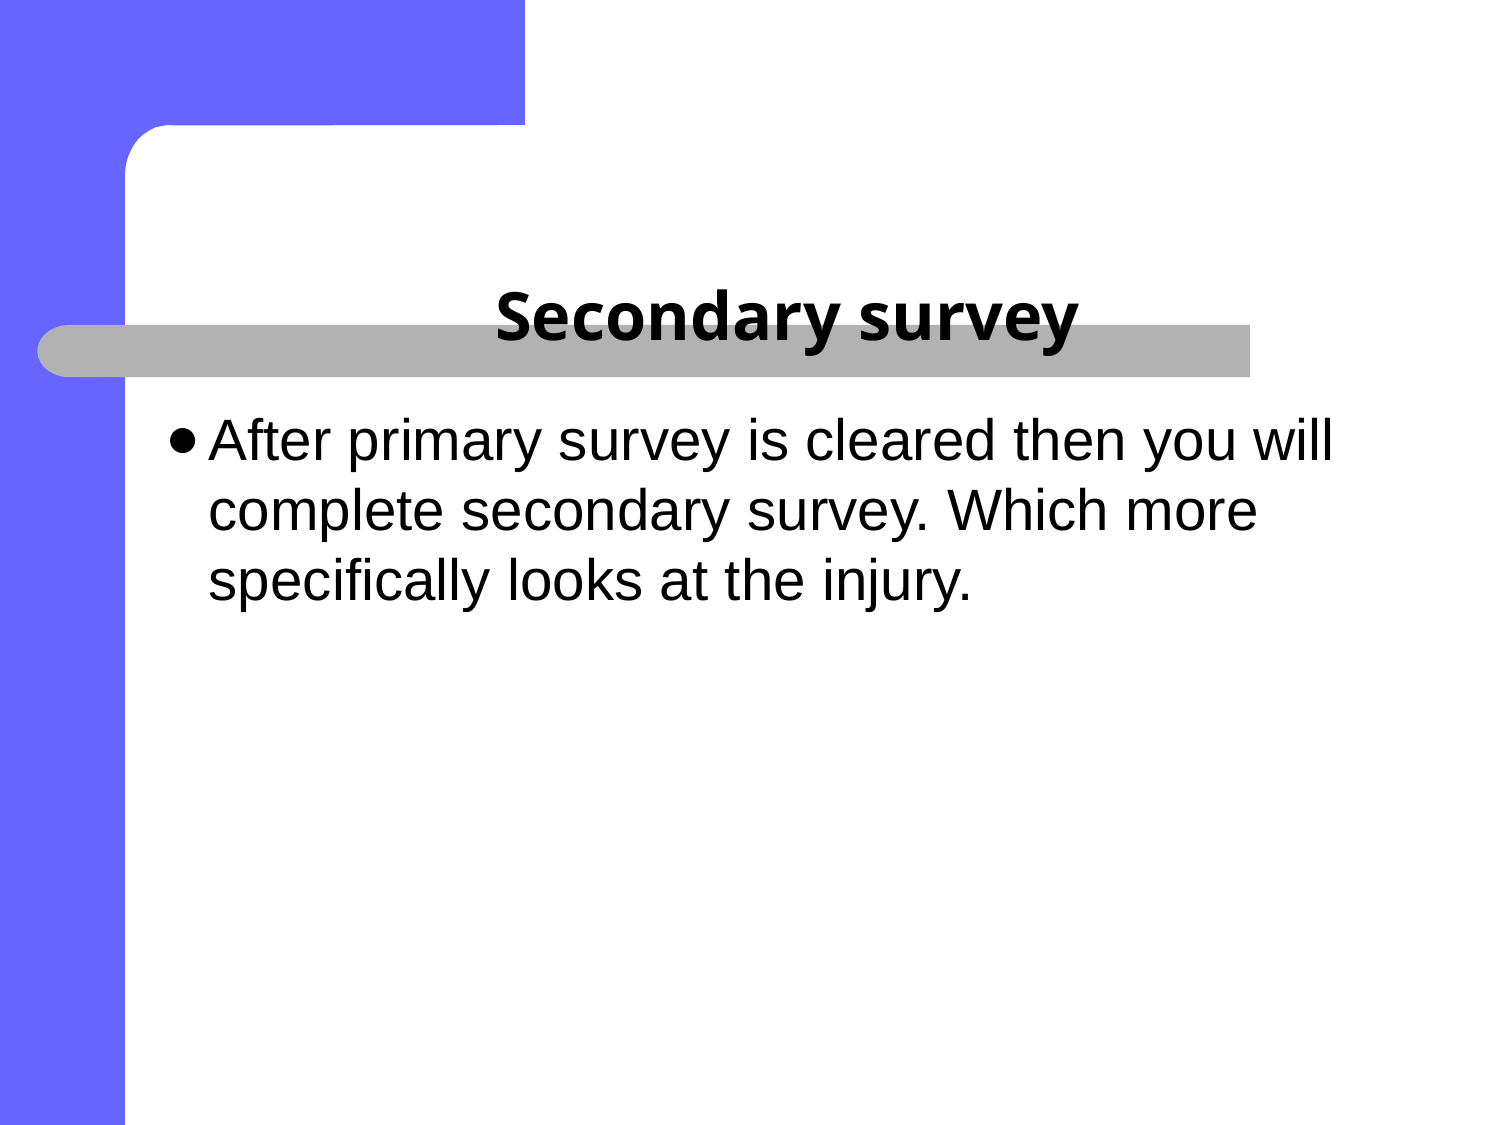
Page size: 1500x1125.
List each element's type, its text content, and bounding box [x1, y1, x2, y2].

title Secondary survey [112, 162, 1463, 475]
list After primary survey is cleared then you will complete secondary survey. Which more specifically looks at the injury. [137, 387, 1400, 999]
